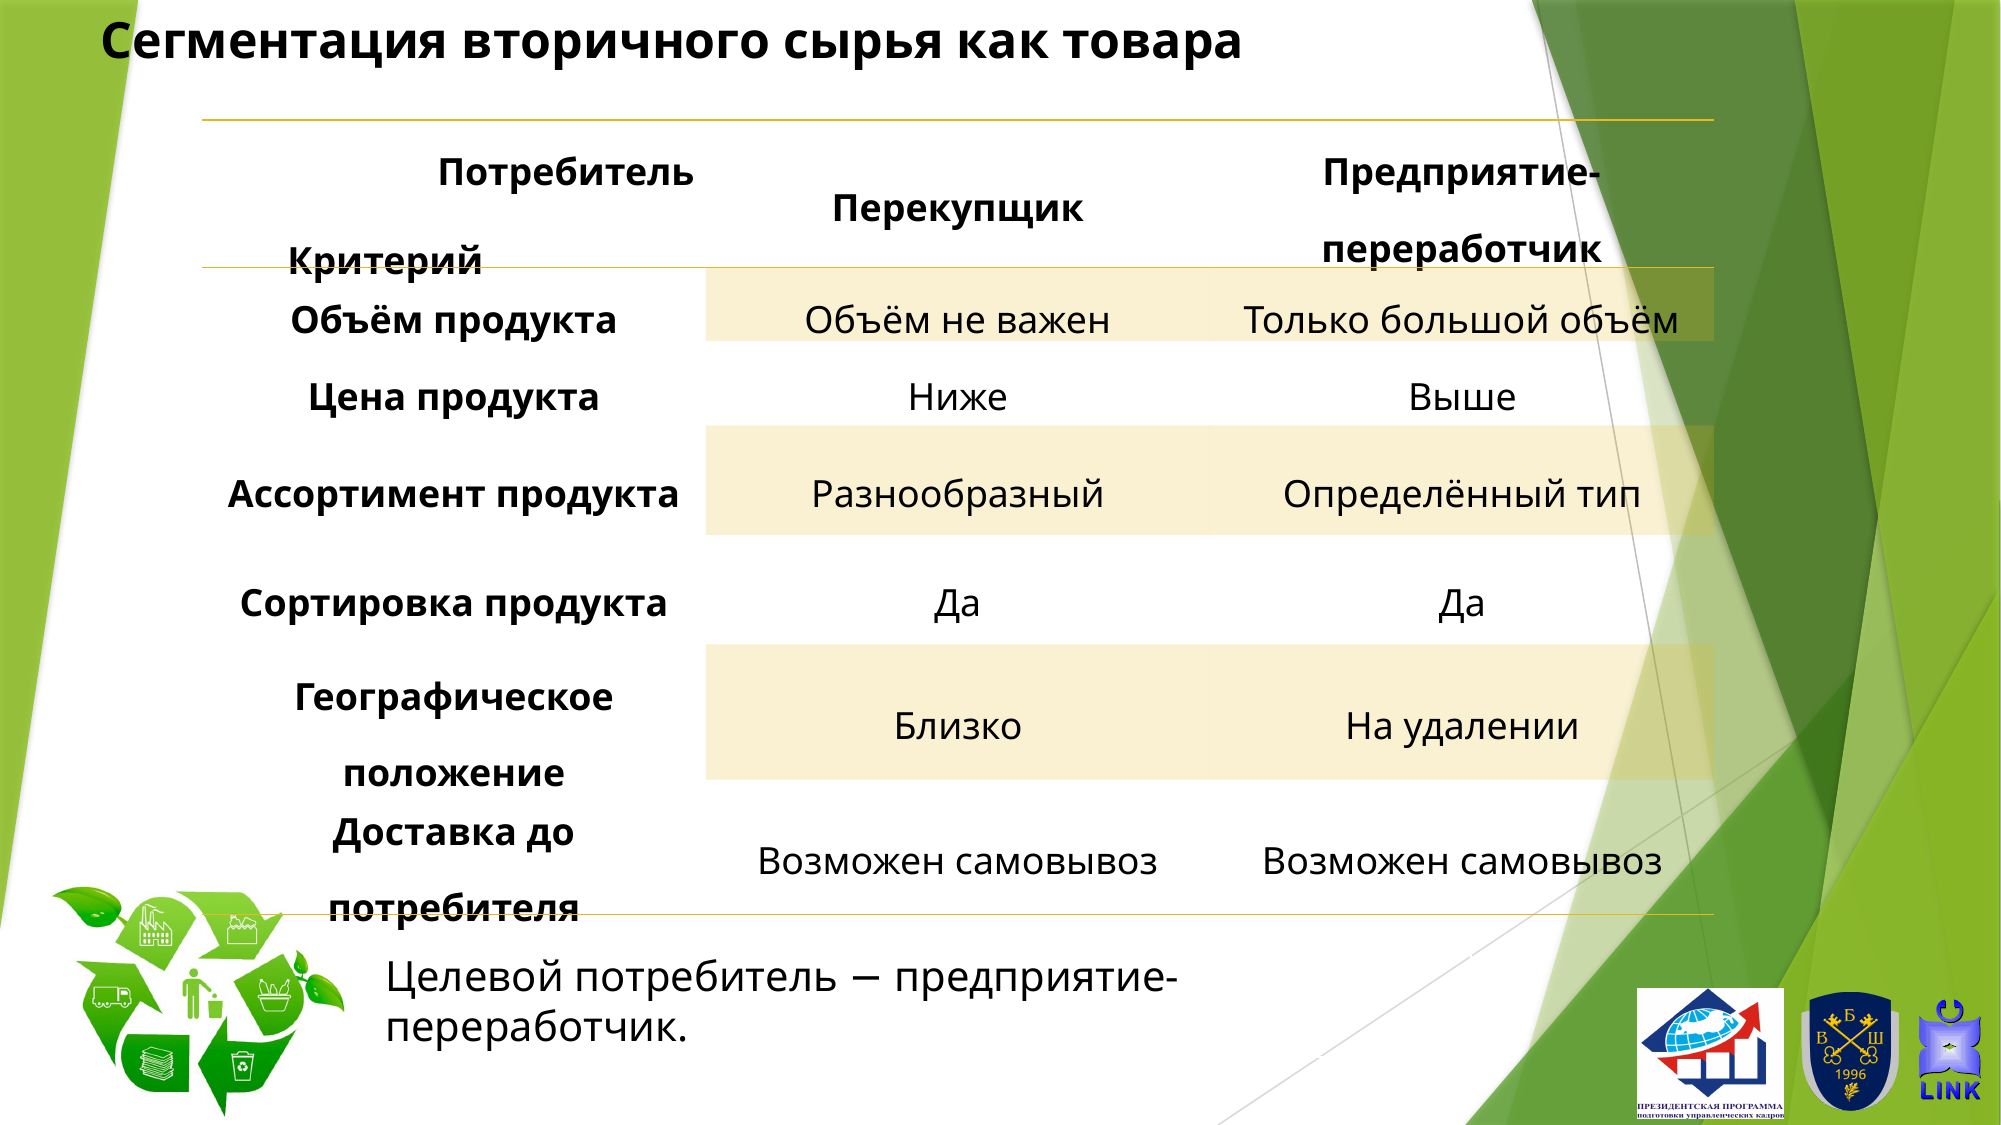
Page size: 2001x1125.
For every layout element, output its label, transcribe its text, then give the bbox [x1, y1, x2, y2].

table_cell Объём не важен [706, 268, 1210, 341]
table_cell Доставка до потребителя [202, 780, 706, 914]
table_cell Возможен самовывоз [706, 780, 1210, 914]
table_header Предприятие-переработчик [1210, 121, 1714, 267]
table_cell Ниже [706, 341, 1210, 425]
text_box Сегментация вторичного сырья как товара [86, 1, 1260, 76]
table_cell Разнообразный [706, 425, 1210, 535]
table_cell Да [706, 535, 1210, 644]
table_cell Определённый тип [1210, 425, 1714, 535]
table_cell Близко [706, 644, 1210, 780]
picture [33, 877, 372, 1122]
table_cell Да [1210, 535, 1714, 644]
table_cell На удалении [1210, 644, 1714, 780]
table_cell Ассортимент продукта [202, 425, 706, 535]
table_cell Возможен самовывоз [1210, 780, 1714, 914]
table_cell Выше [1210, 341, 1714, 425]
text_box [1918, 998, 1982, 1100]
text_box Целевой потребитель − предприятие-переработчик. [377, 941, 1472, 1058]
table_cell Объём продукта [202, 268, 706, 341]
table_cell Сортировка продукта [202, 535, 706, 644]
table_cell Цена продукта [202, 341, 706, 425]
picture [1788, 974, 1917, 1125]
table_cell Только большой объём [1210, 268, 1714, 341]
table_header Потребитель Критерий [202, 121, 706, 267]
table_cell Географическое положение [202, 644, 706, 780]
table_header Перекупщик [706, 121, 1210, 267]
picture [1637, 988, 1784, 1120]
